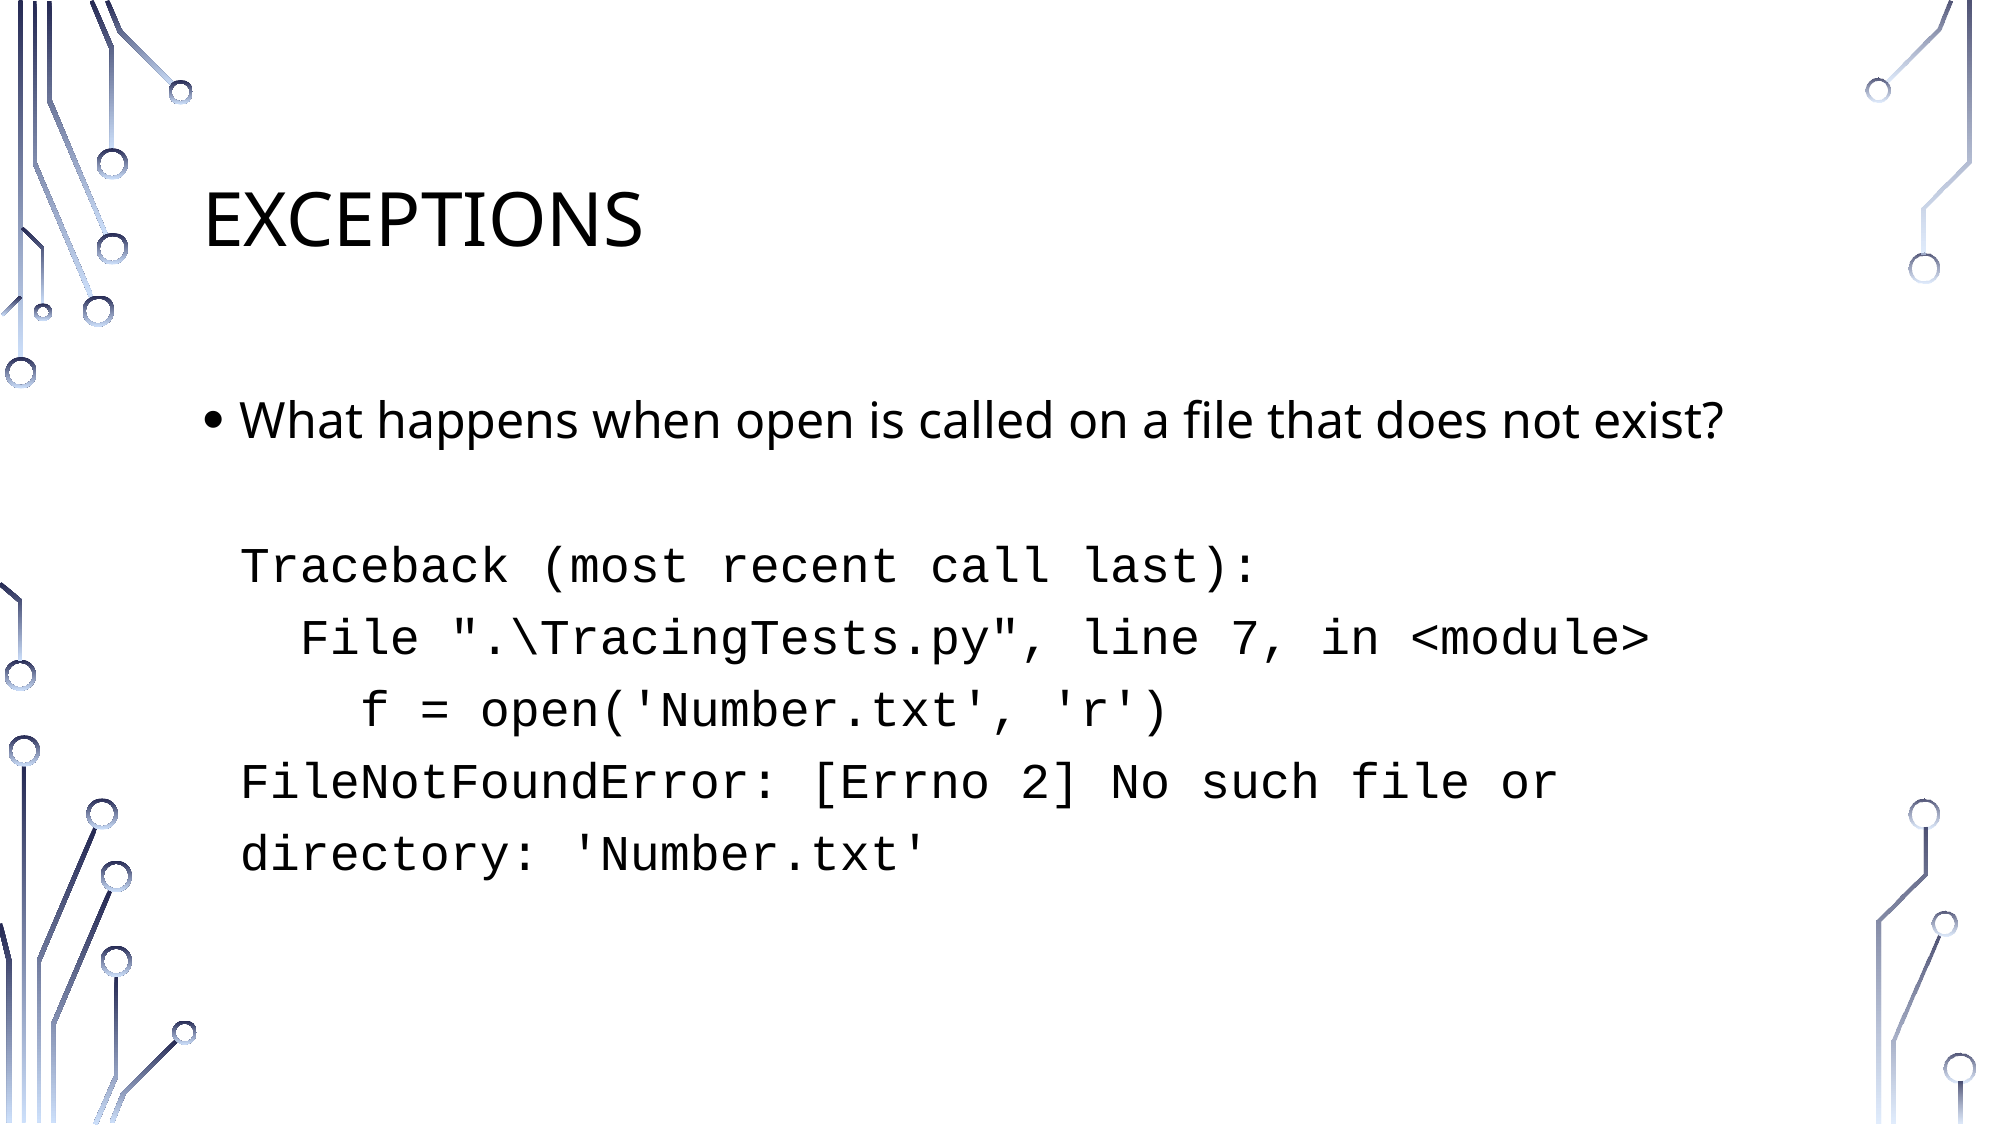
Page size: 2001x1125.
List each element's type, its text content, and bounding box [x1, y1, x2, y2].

title Exceptions [187, 101, 1813, 344]
list What happens when open is called on a file that does not exist? Traceback (most recent call last): File ".\TracingTests.py", line 7, in <module> f = open('Number.txt', 'r') FileNotFoundError: [Errno 2] No such file or directory: 'Number.txt' [187, 369, 1813, 950]
